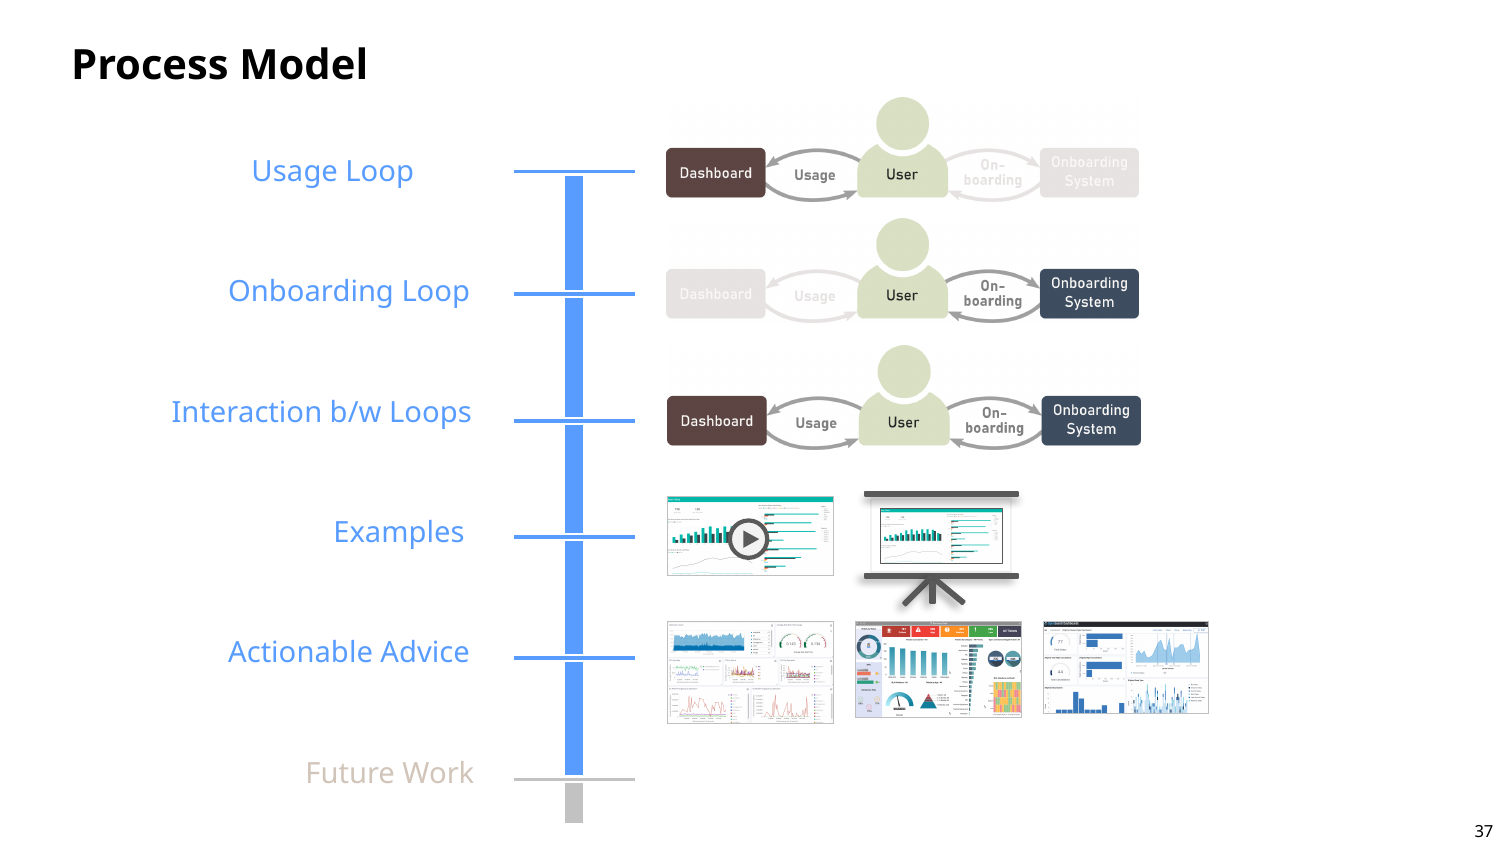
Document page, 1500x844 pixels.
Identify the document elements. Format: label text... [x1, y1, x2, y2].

text_box [512, 167, 639, 177]
picture [665, 96, 1139, 202]
slide_number 37 [1403, 779, 1494, 844]
picture [665, 218, 1139, 324]
text_box [512, 532, 639, 542]
text_box [512, 653, 639, 663]
text_box [563, 663, 585, 774]
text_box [667, 492, 1019, 604]
text_box Onboarding Loop [213, 265, 512, 315]
text_box [512, 289, 639, 299]
text_box [563, 542, 585, 653]
text_box Interaction b/w Loops [156, 385, 512, 436]
text_box [563, 784, 585, 825]
text_box Future Work [290, 746, 512, 797]
text_box Usage Loop [236, 144, 512, 195]
title Process Model [59, 40, 1429, 163]
picture [667, 345, 1141, 451]
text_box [667, 621, 1209, 725]
text_box [563, 426, 585, 532]
text_box [563, 299, 585, 416]
text_box Examples [318, 505, 512, 556]
text_box [512, 416, 639, 426]
text_box [512, 774, 639, 784]
text_box [563, 177, 585, 289]
text_box Actionable Advice [213, 626, 512, 677]
